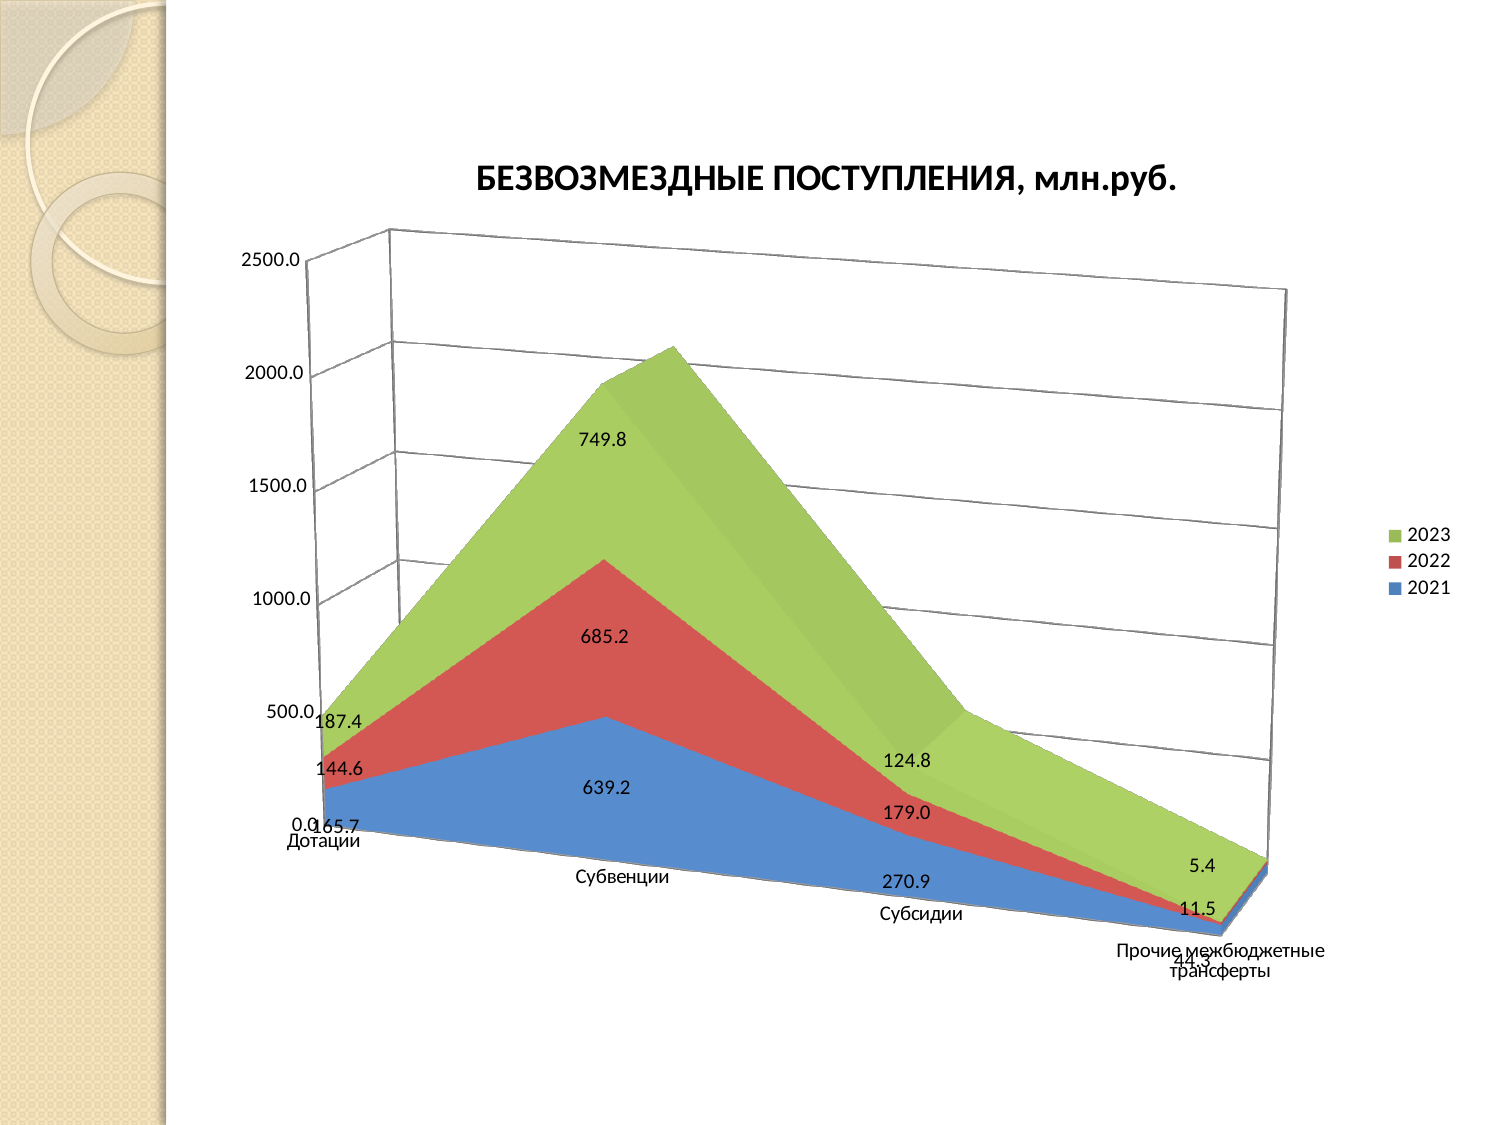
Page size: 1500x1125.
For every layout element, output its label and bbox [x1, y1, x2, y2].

chart [182, 125, 1471, 1000]
